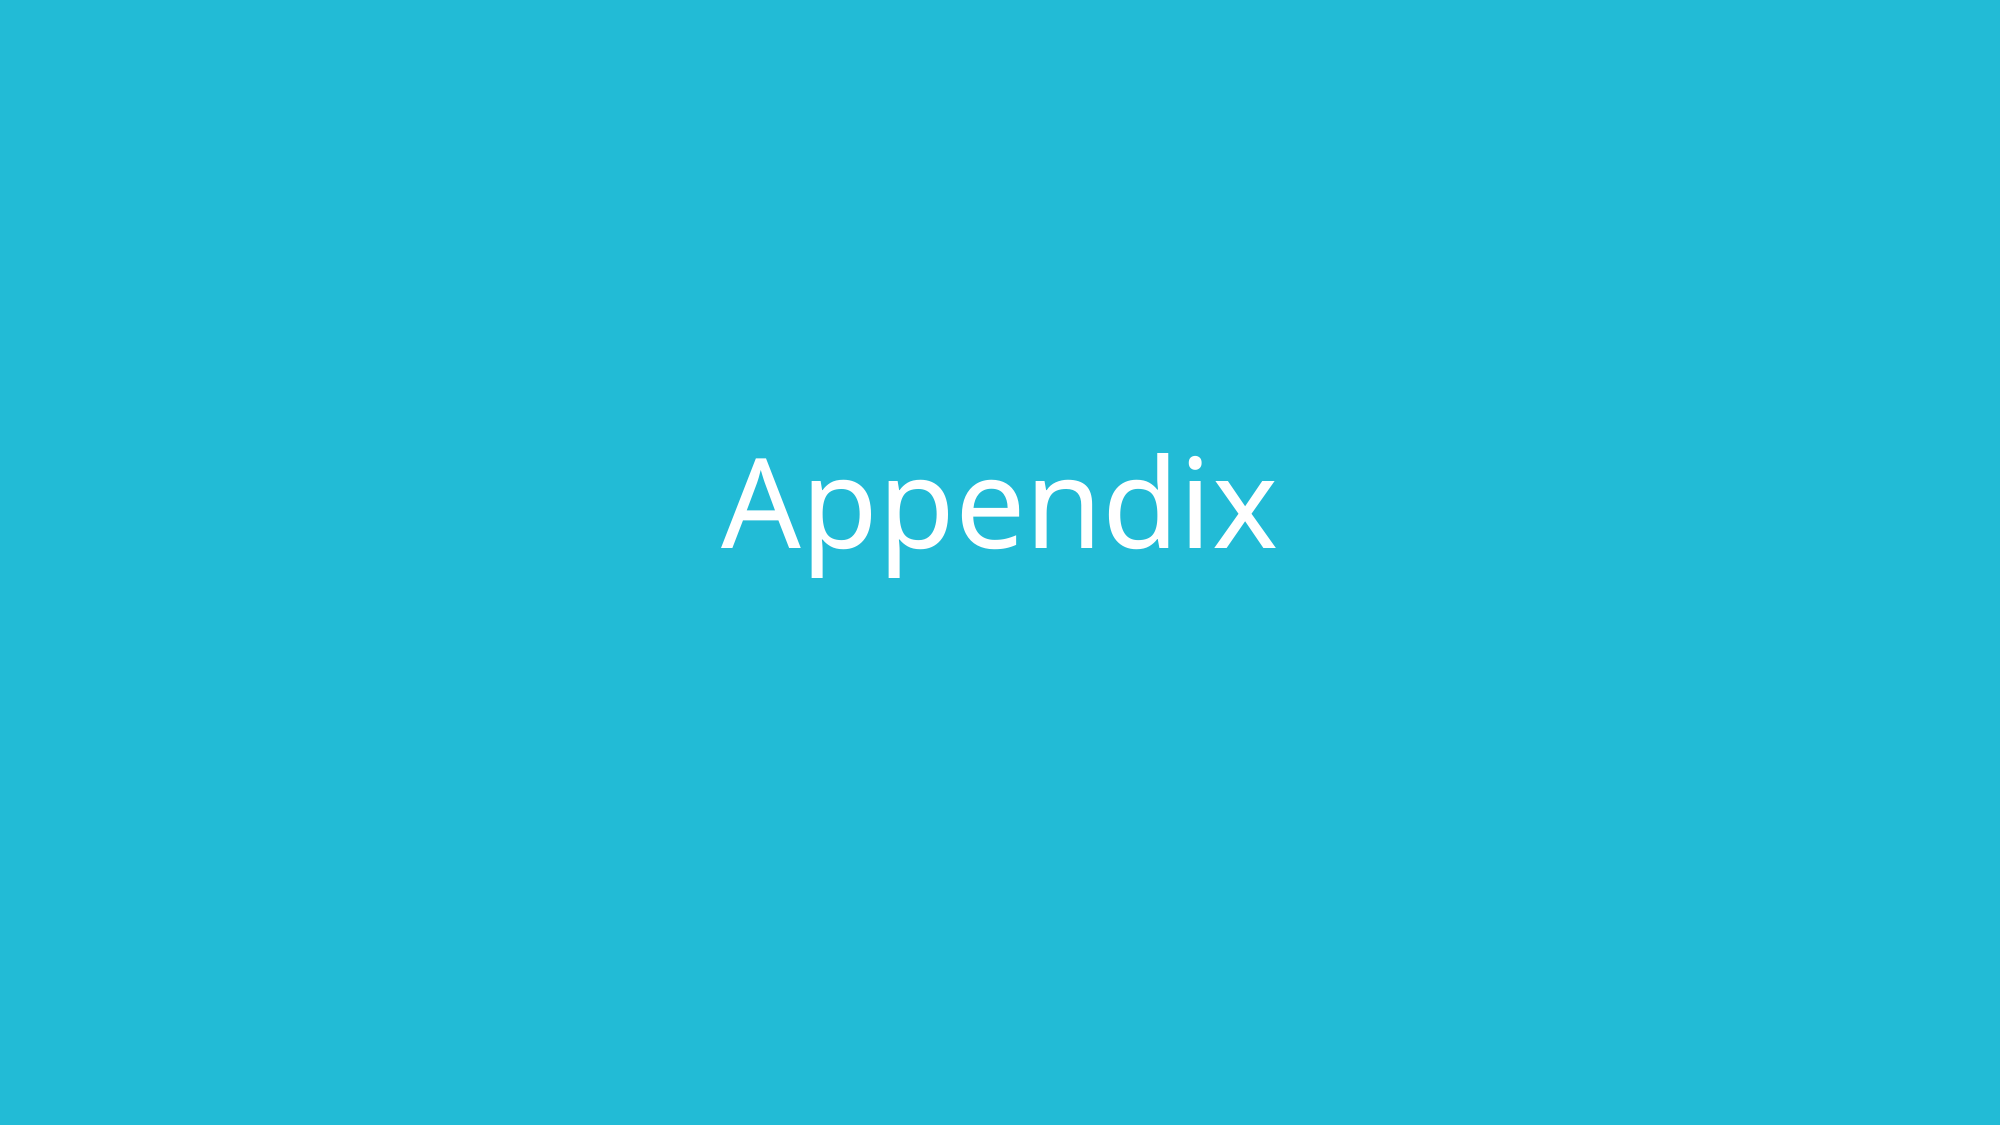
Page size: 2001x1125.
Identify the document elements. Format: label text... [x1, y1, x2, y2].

title Appendix [249, 184, 1750, 576]
